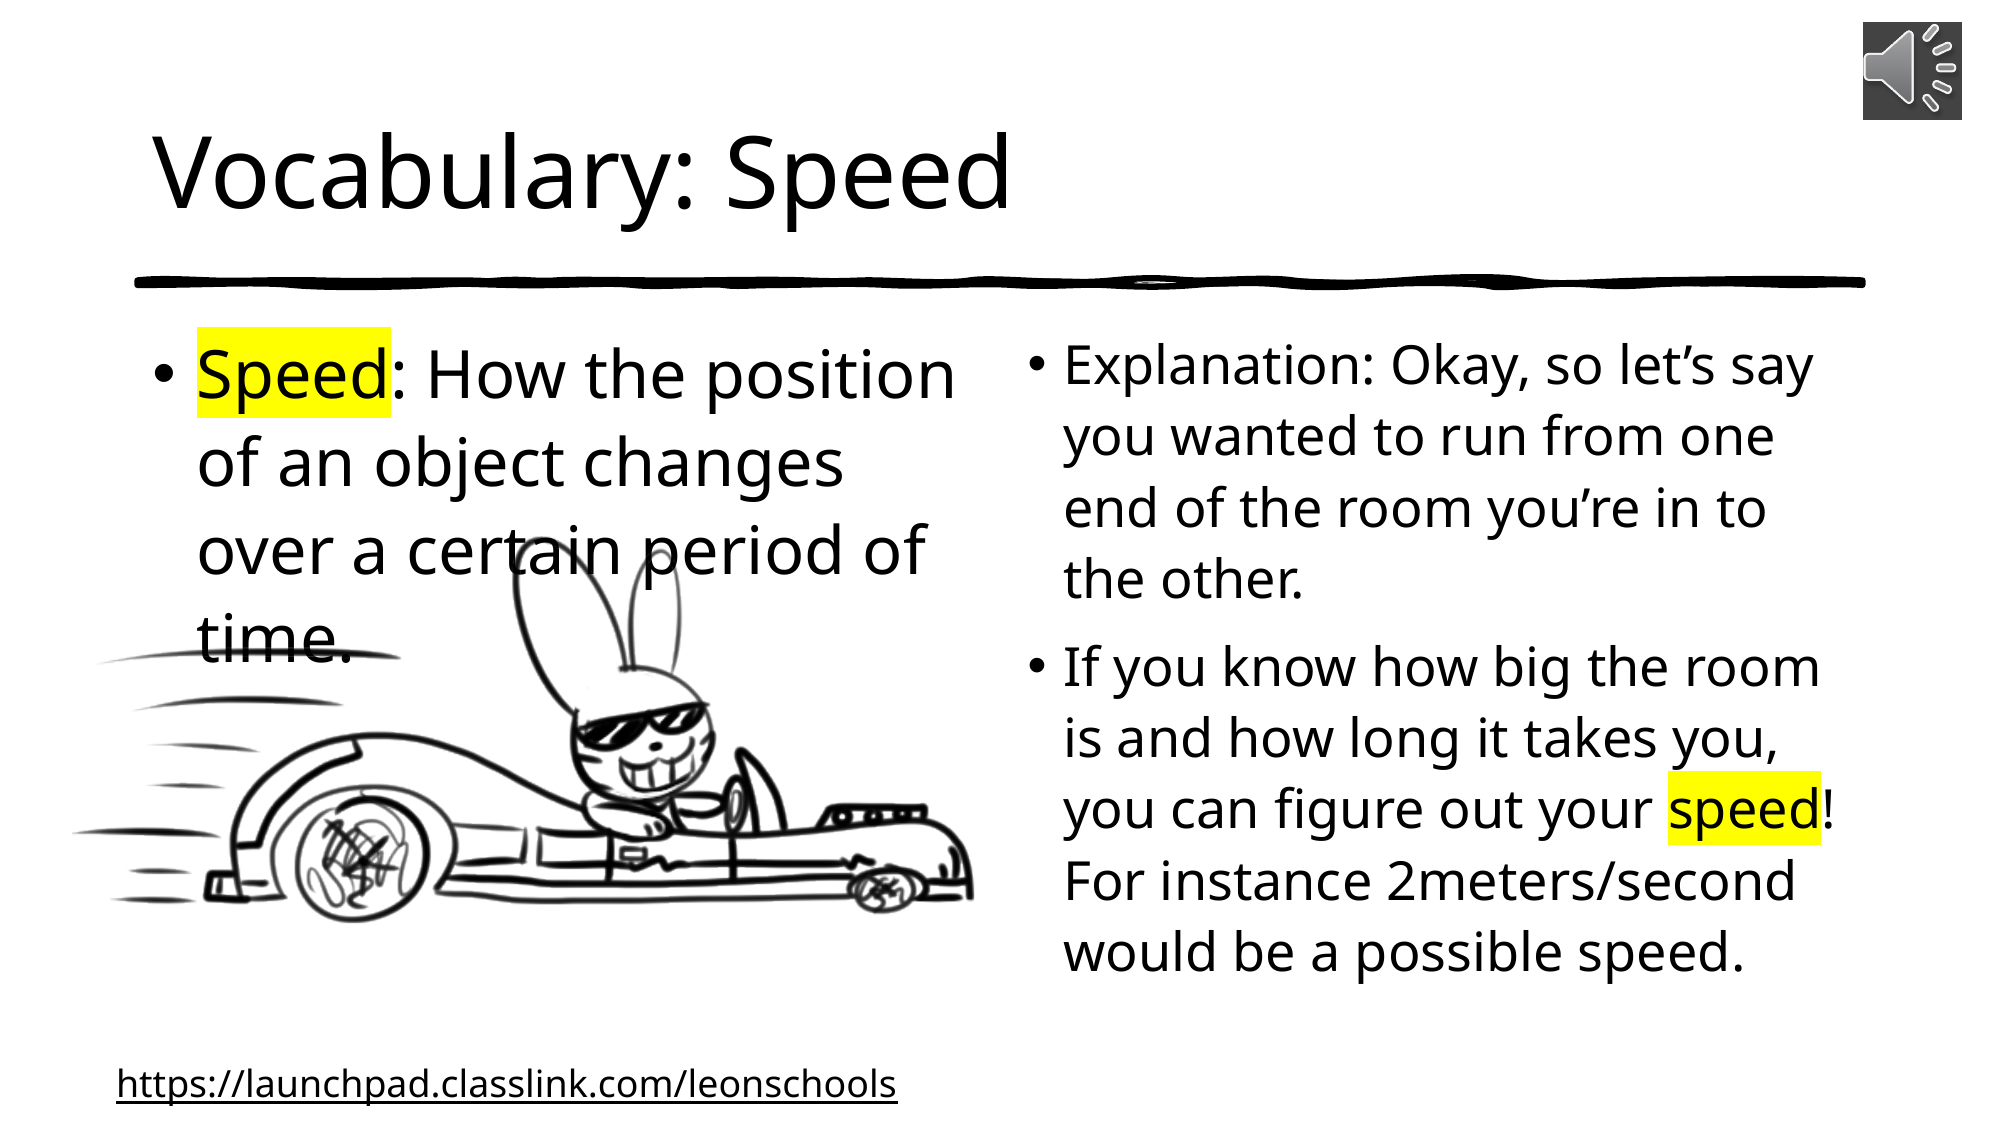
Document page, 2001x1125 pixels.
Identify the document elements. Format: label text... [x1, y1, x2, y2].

picture [72, 302, 1000, 1125]
title Vocabulary: Speed [137, 59, 1863, 278]
picture [1862, 20, 1963, 121]
list Explanation: Okay, so let’s say you wanted to run from one end of the room you’re in to the other. If you know how big the room is and how long it takes you, you can figure out your speed! For instance 2meters/second would be a possible speed. [1012, 316, 1863, 1014]
